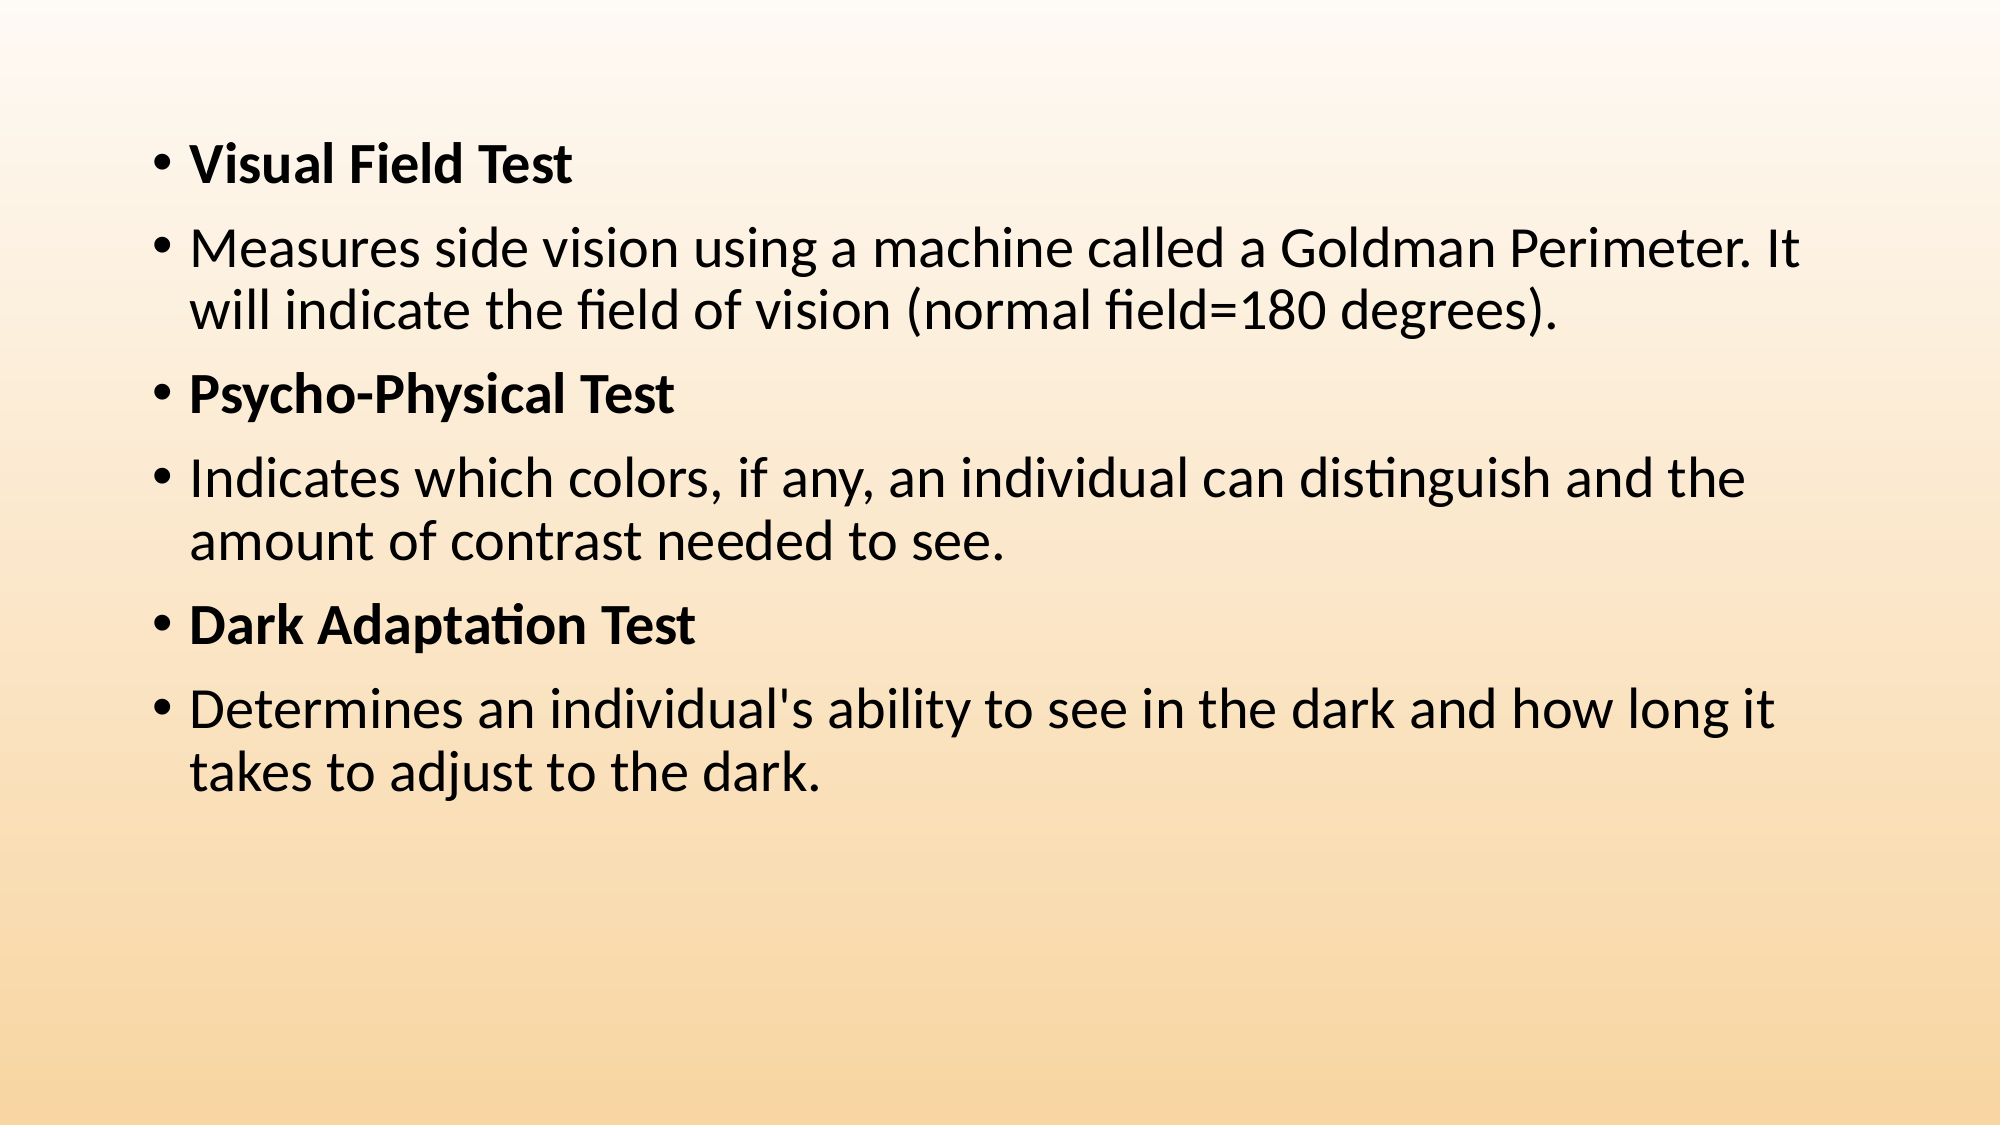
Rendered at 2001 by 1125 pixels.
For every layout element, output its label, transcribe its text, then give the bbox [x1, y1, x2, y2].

list Visual Field Test Measures side vision using a machine called a Goldman Perimeter. It will indicate the field of vision (normal field=180 degrees). Psycho-Physical Test Indicates which colors, if any, an individual can distinguish and the amount of contrast needed to see. Dark Adaptation Test Determines an individual's ability to see in the dark and how long it takes to adjust to the dark. [137, 125, 1863, 1014]
